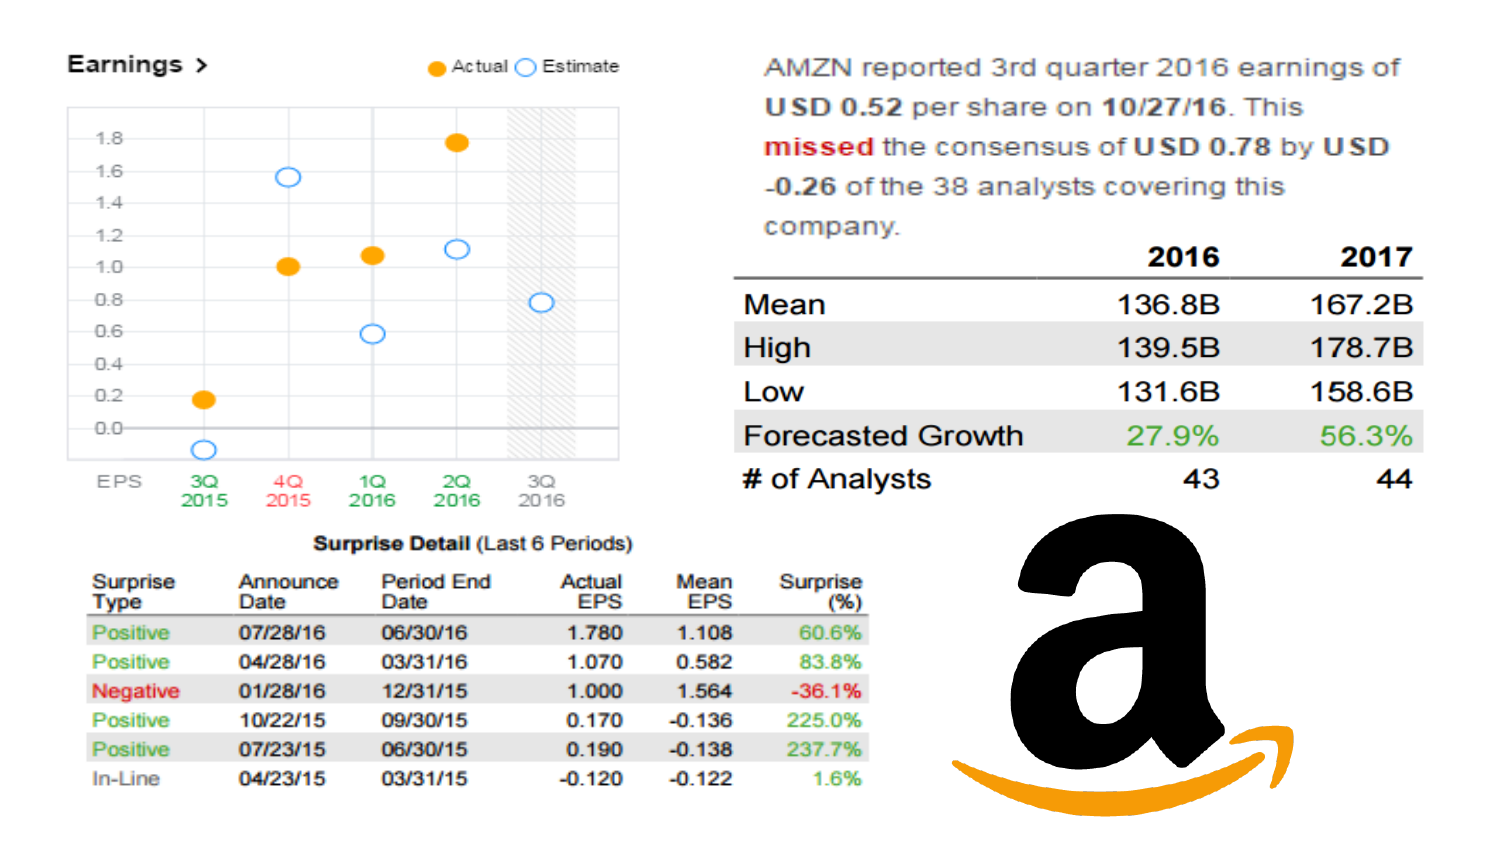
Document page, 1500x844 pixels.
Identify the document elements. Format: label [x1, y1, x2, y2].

picture [47, 38, 1452, 844]
